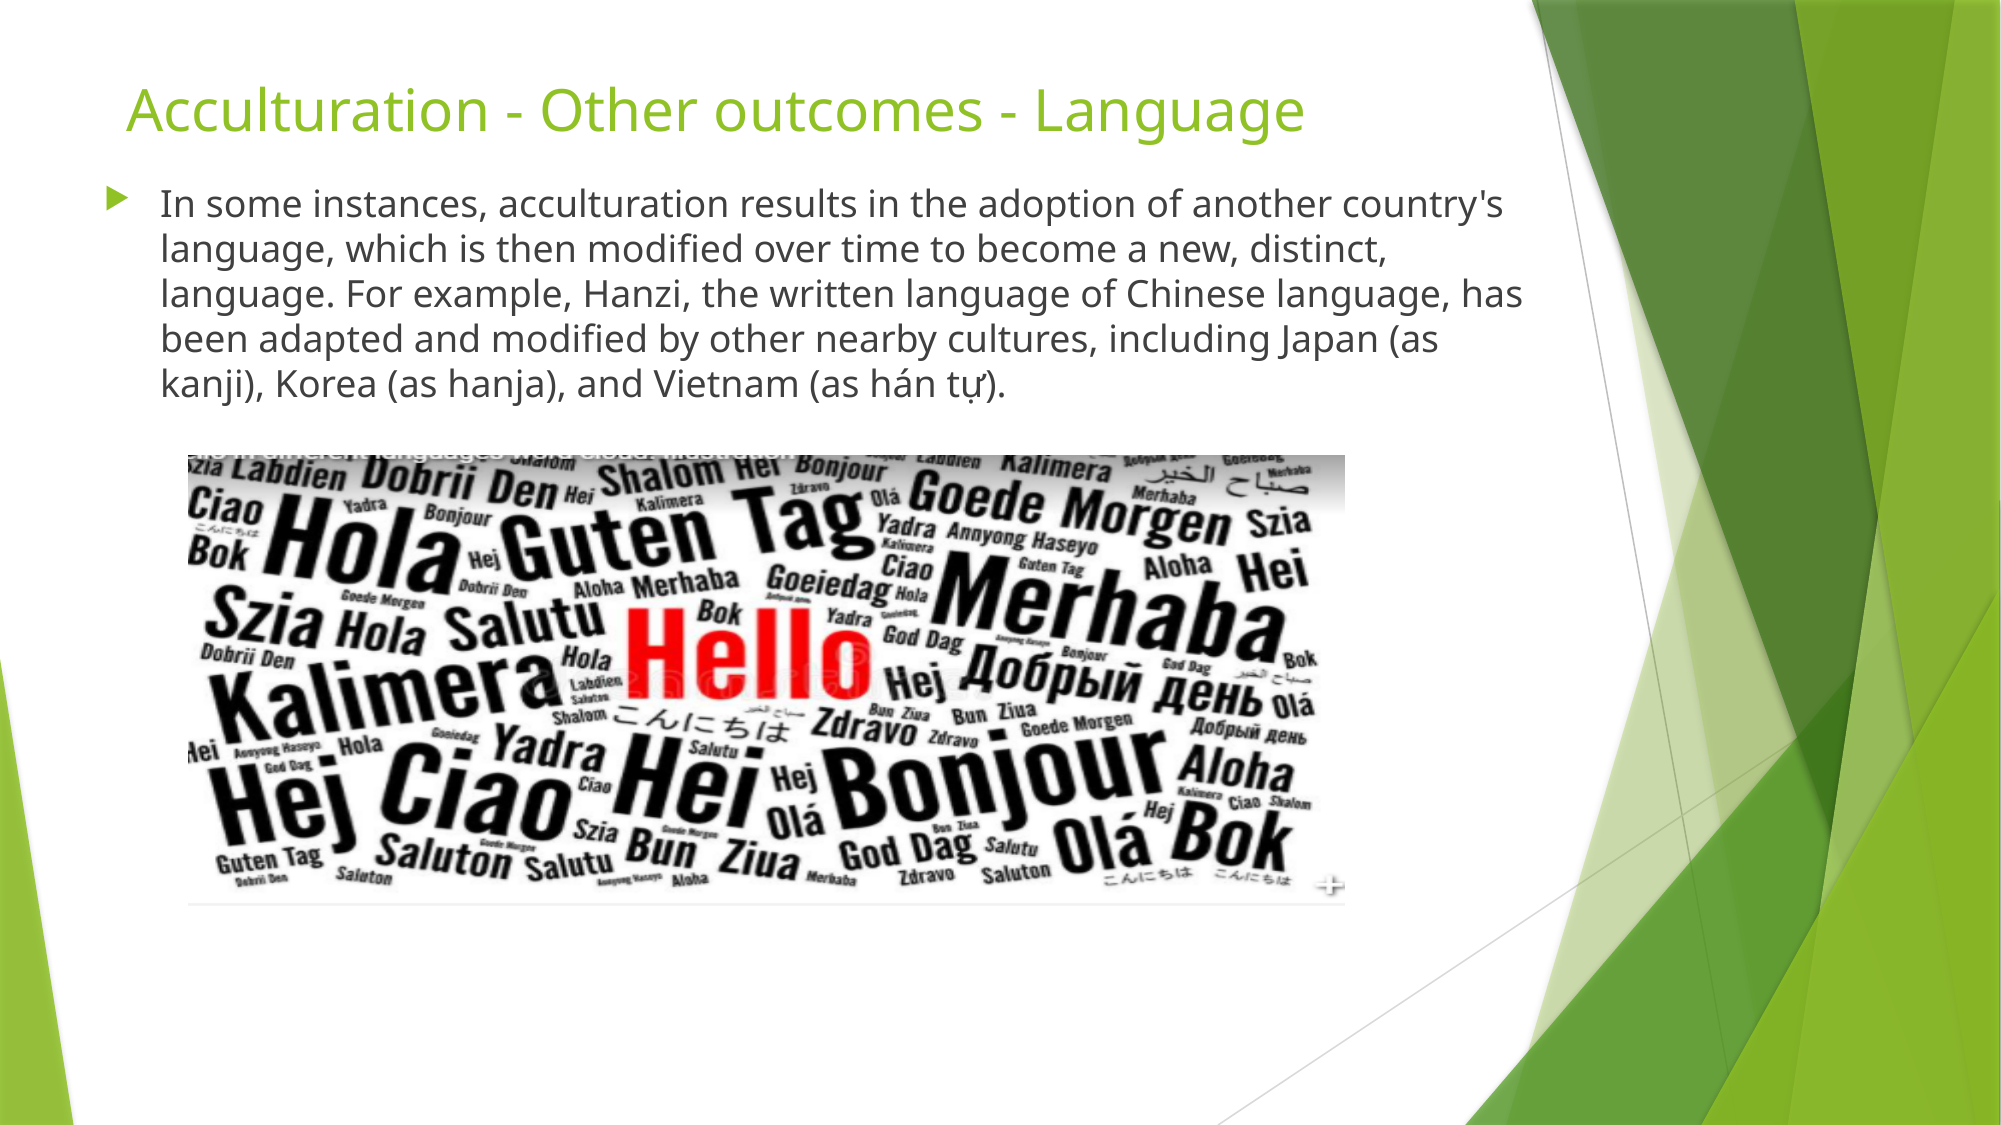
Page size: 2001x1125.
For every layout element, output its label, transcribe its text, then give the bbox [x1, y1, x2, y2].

picture [187, 454, 1345, 911]
list In some instances, acculturation results in the adoption of another country's language, which is then modified over time to become a new, distinct, language. For example, Hanzi, the written language of Chinese language, has been adapted and modified by other nearby cultures, including Japan (as kanji), Korea (as hanja), and Vietnam (as hán tự). [88, 172, 1542, 956]
title Acculturation - Other outcomes - Language [111, 65, 1522, 172]
